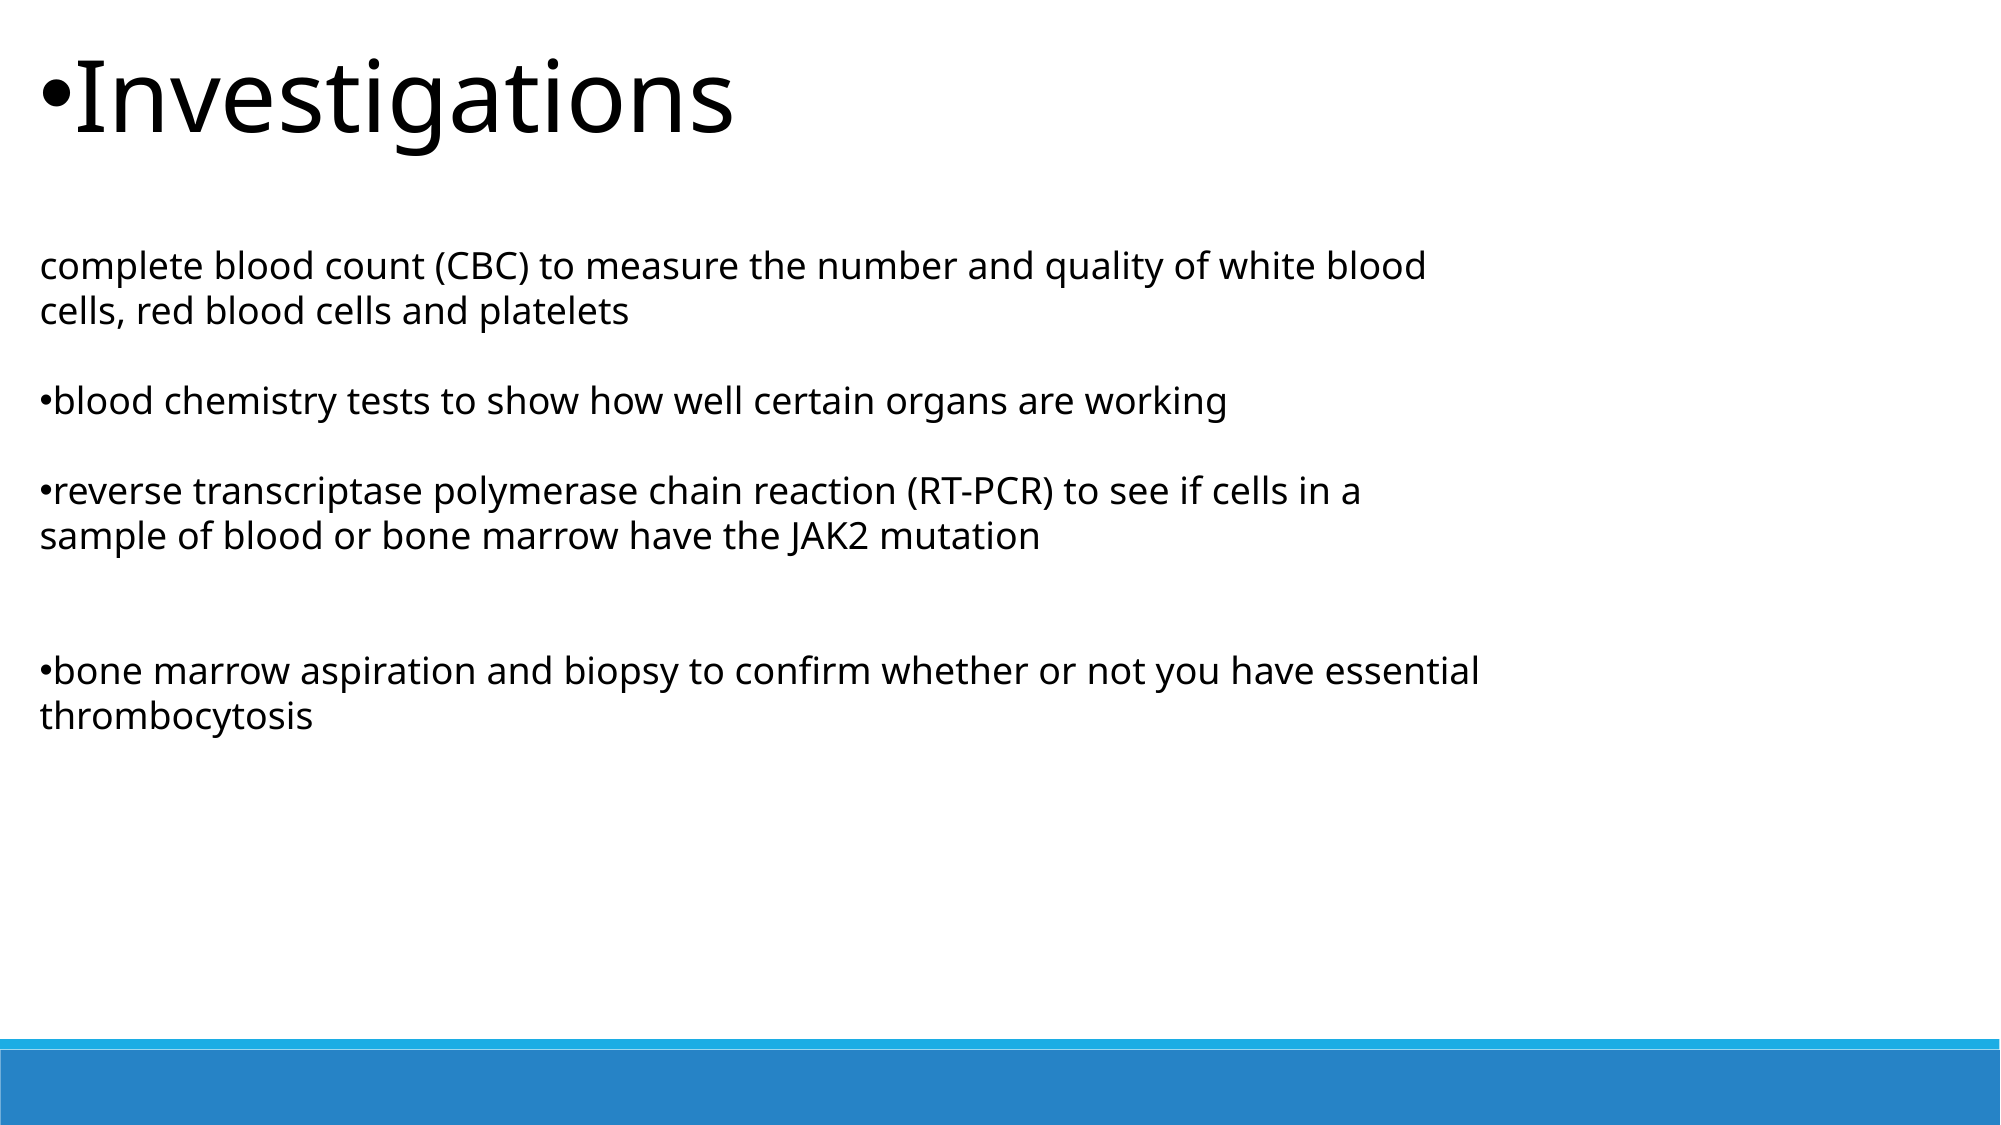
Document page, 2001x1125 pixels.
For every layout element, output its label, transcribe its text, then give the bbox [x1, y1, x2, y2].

text_box Investigations complete blood count (CBC) to measure the number and quality of white blood cells, red blood cells and platelets blood chemistry tests to show how well certain organs are working reverse transcriptase polymerase chain reaction (RT-PCR) to see if cells in a sample of blood or bone marrow have the JAK2 mutation bone marrow aspiration and biopsy to confirm whether or not you have essential thrombocytosis [24, 24, 1501, 745]
